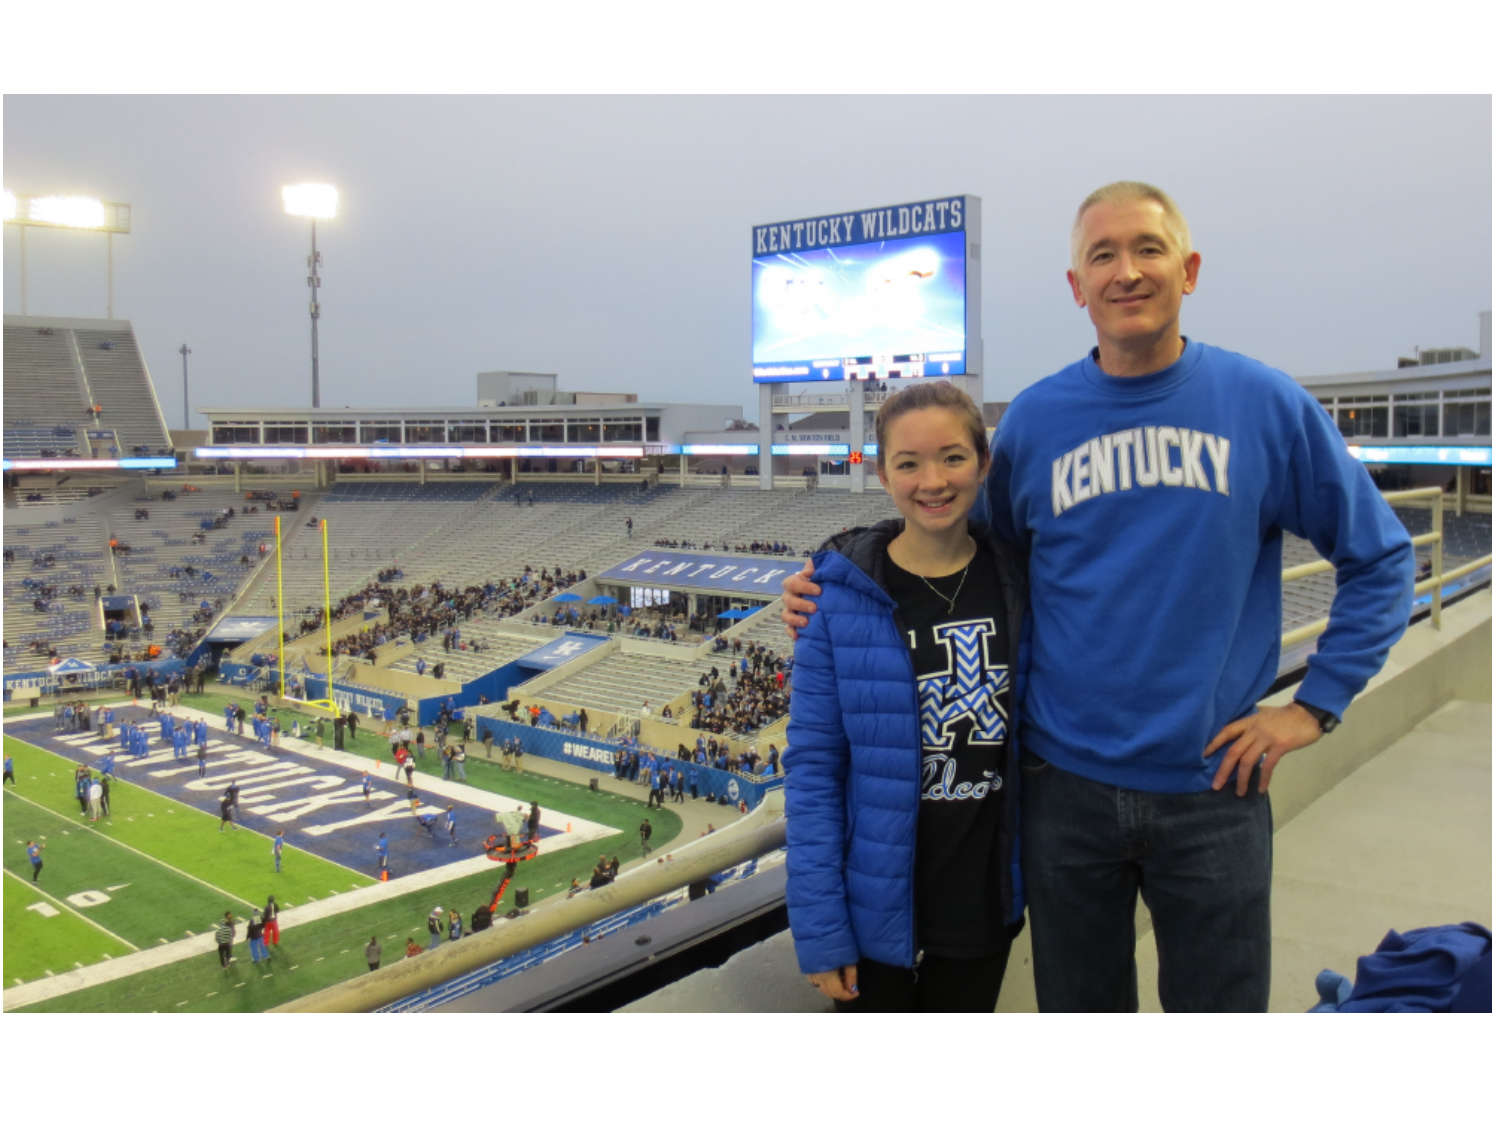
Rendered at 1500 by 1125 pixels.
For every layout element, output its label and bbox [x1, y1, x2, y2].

picture [3, 94, 1492, 1013]
